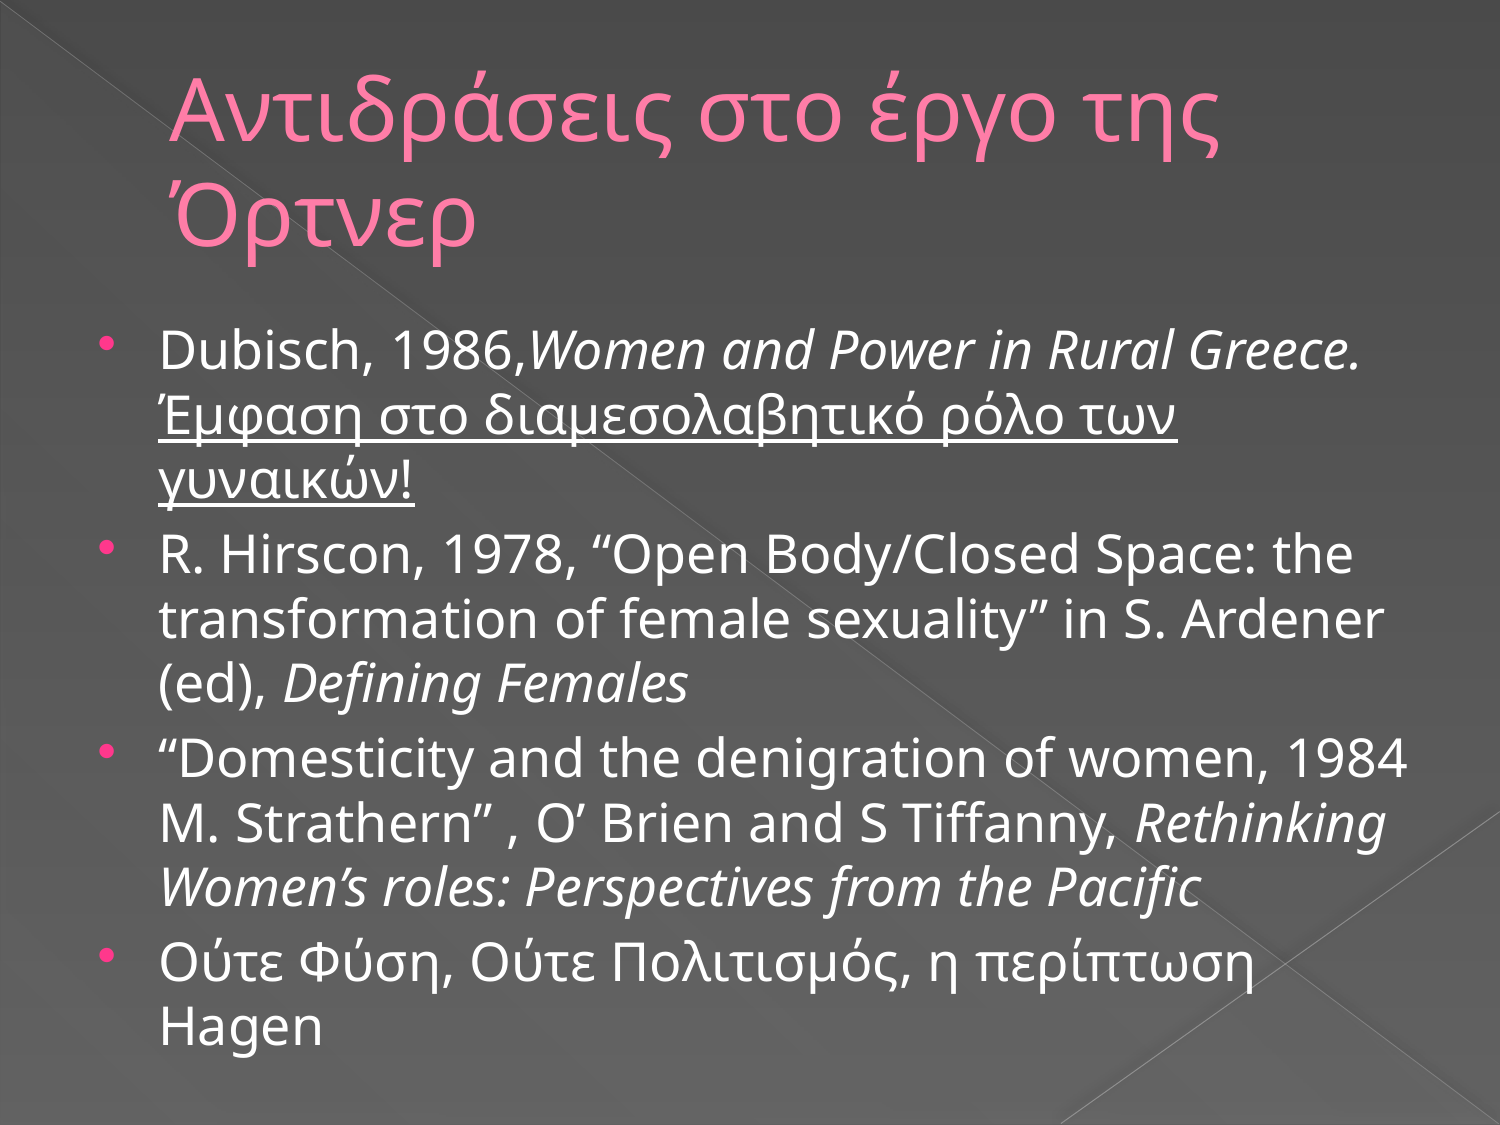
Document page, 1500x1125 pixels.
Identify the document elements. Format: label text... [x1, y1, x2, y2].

list Dubisch, 1986,Women and Power in Rural Greece. Έμφαση στο διαμεσολαβητικό ρόλο των γυναικών! R. Hirscon, 1978, “Open Body/Closed Space: the transformation of female sexuality” in S. Ardener (ed), Defining Females “Domesticity and the denigration of women, 1984 M. Strathern” , O’ Brien and S Tiffanny, Rethinking Women’s roles: Perspectives from the Pacific Ούτε Φύση, Ούτε Πολιτισμός, η περίπτωση Hagen [75, 308, 1425, 1125]
title Αντιδράσεις στο έργο της Όρτνερ [75, 43, 1425, 274]
